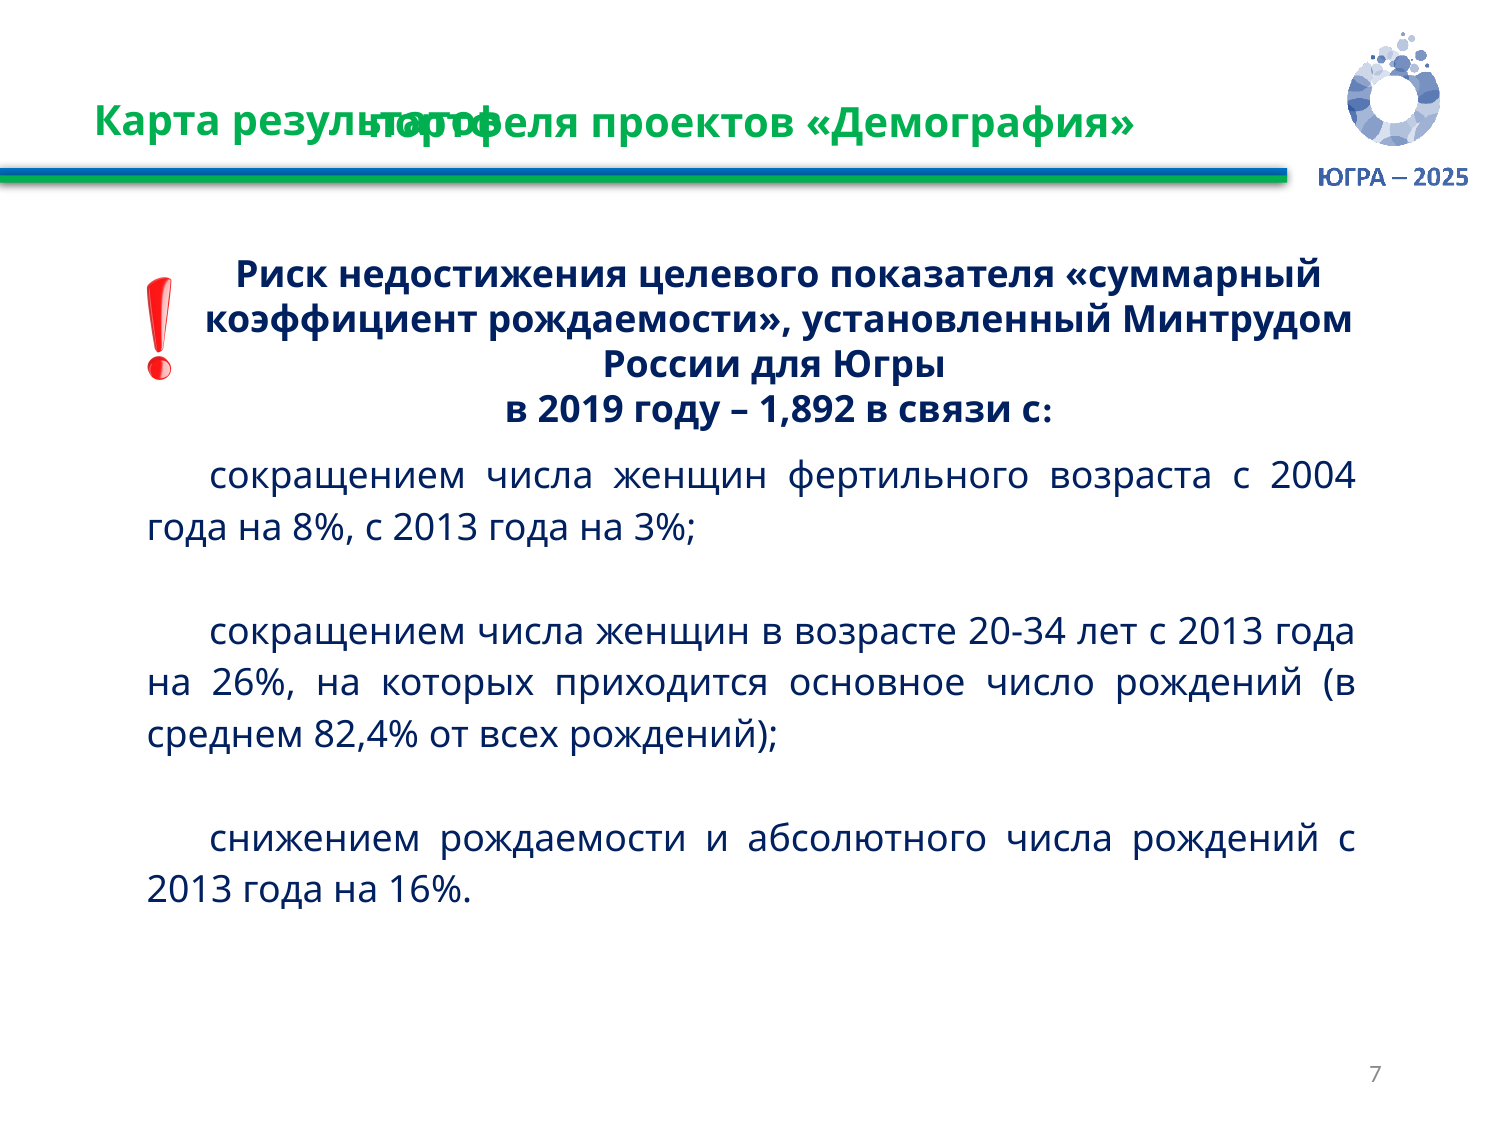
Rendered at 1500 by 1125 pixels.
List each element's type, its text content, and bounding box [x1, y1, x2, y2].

picture [1319, 32, 1468, 186]
text_box Карта результатов [78, 4, 1425, 152]
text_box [78, 262, 1427, 990]
slide_number 7 [1059, 1042, 1397, 1103]
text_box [0, 168, 1288, 183]
text_box портфеля проектов «Демография» [352, 88, 1151, 153]
picture [138, 277, 174, 381]
